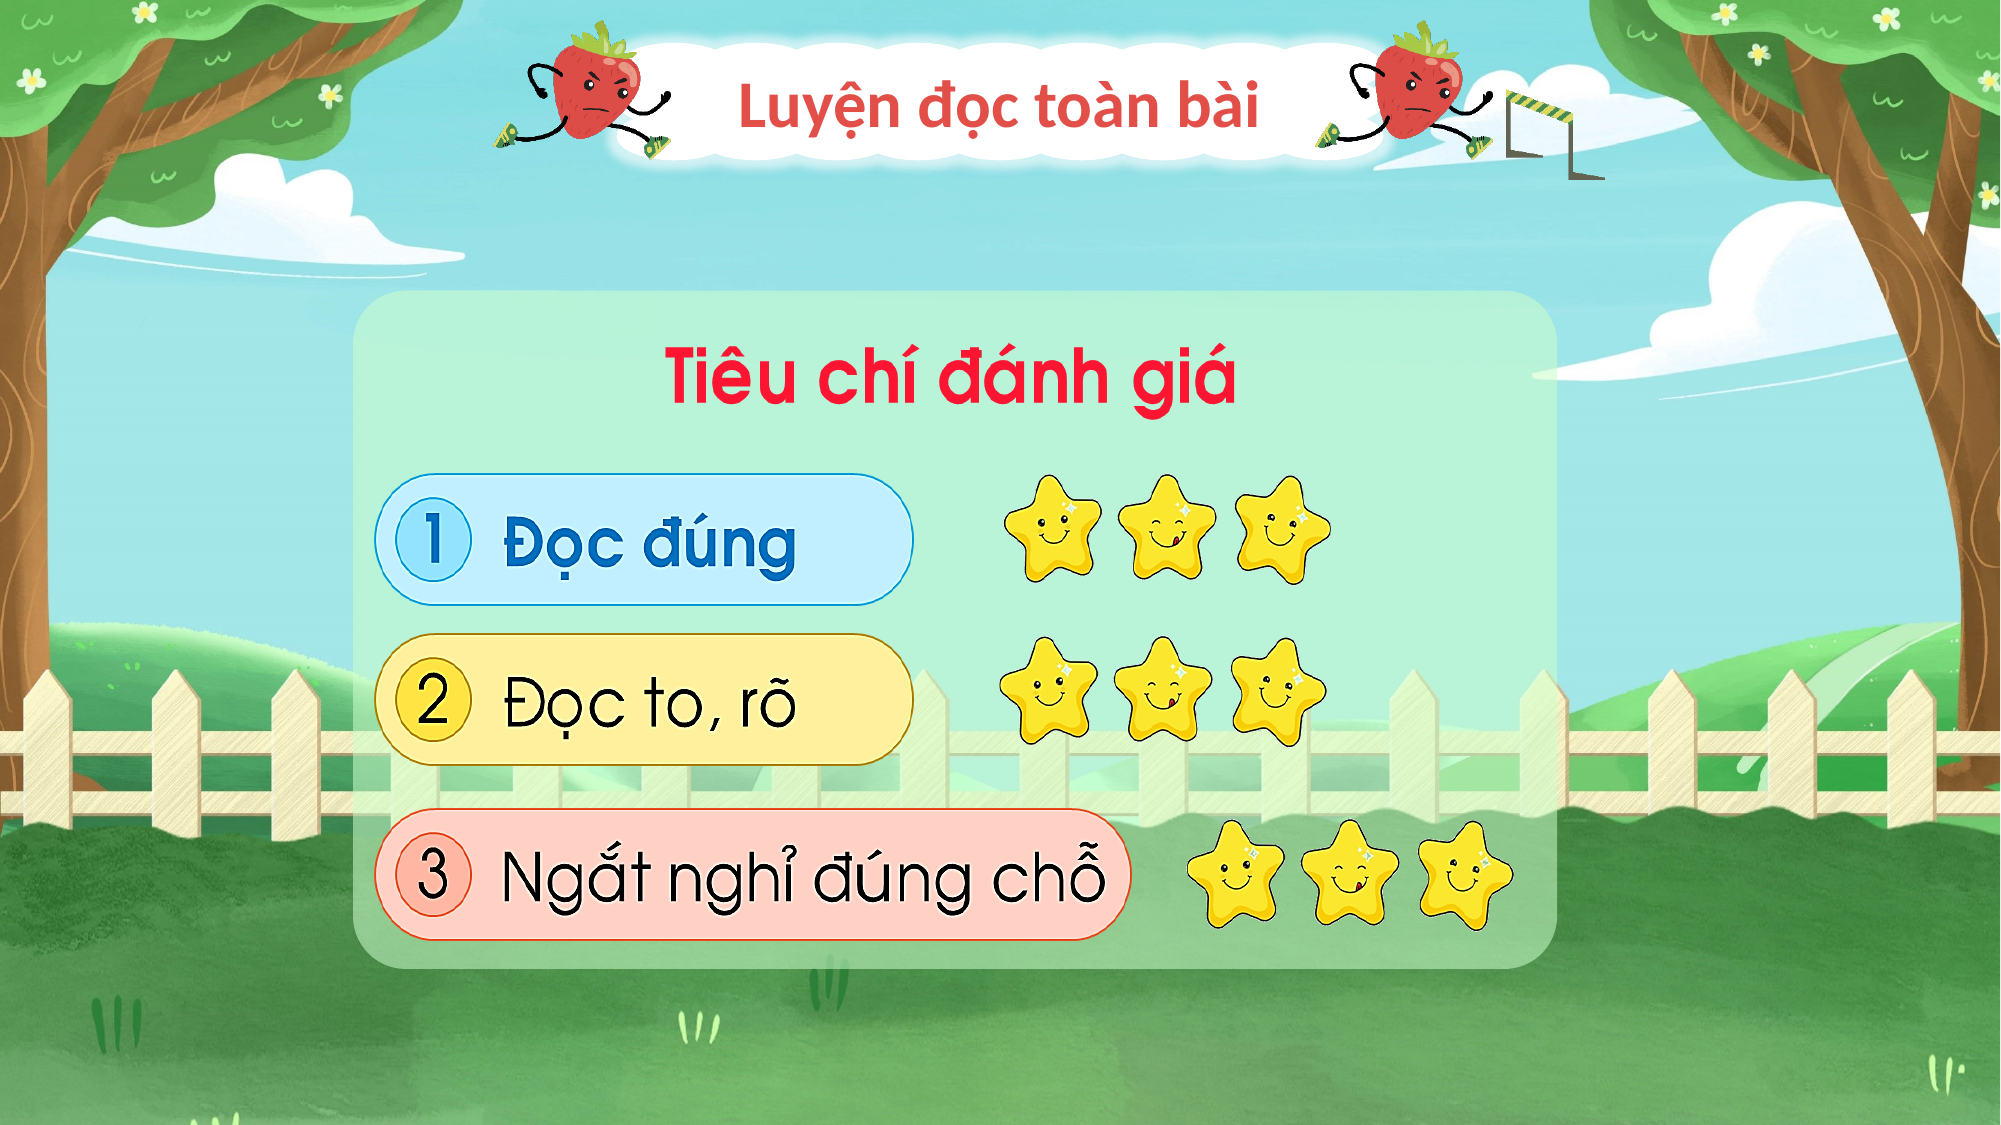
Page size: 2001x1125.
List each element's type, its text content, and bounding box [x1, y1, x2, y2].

text_box [665, 149, 1315, 161]
text_box [671, 42, 1315, 53]
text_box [353, 290, 1558, 969]
picture [0, 0, 2001, 1125]
text_box Luyện đọc toàn bài [671, 53, 1315, 149]
